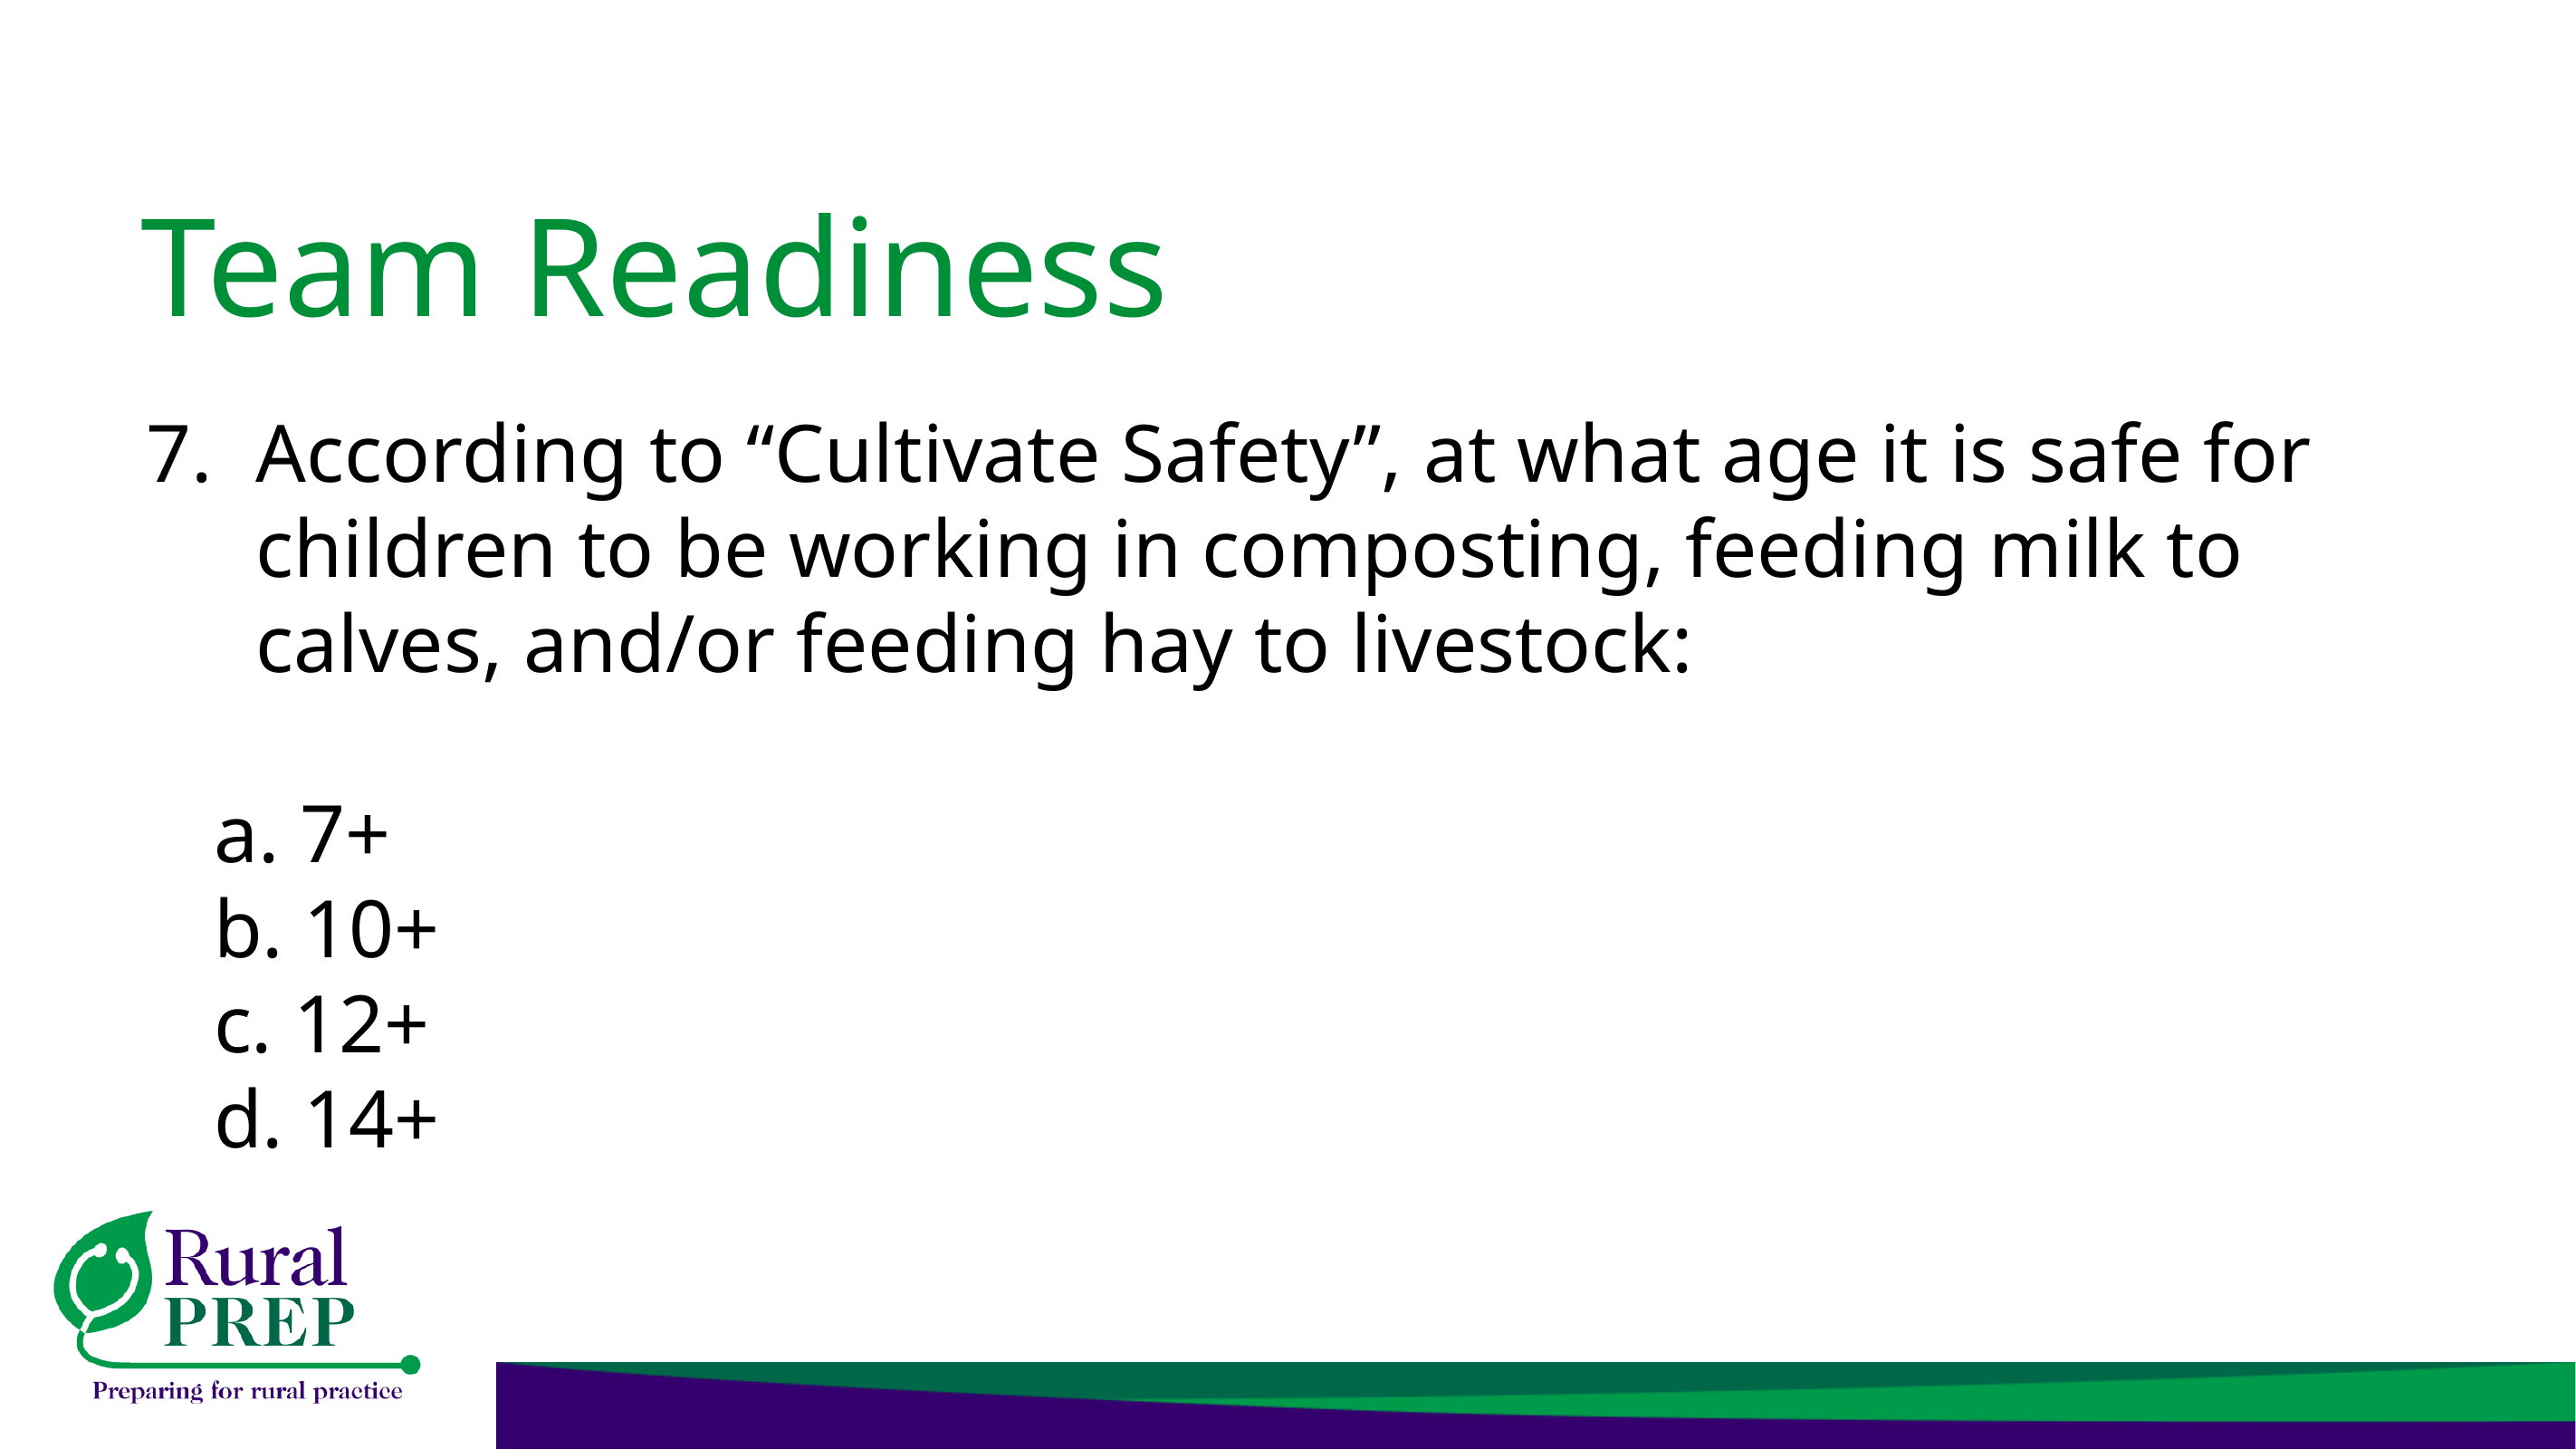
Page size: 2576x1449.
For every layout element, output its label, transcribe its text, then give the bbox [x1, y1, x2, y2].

picture [496, 1362, 2576, 1449]
title Team Readiness [133, 181, 2418, 351]
picture [53, 1211, 447, 1404]
text_box According to “Cultivate Safety”, at what age it is safe for children to be working in composting, feeding milk to calves, and/or feeding hay to livestock: a. 7+ b. 10+ c. 12+ d. 14+ [132, 396, 2454, 1266]
